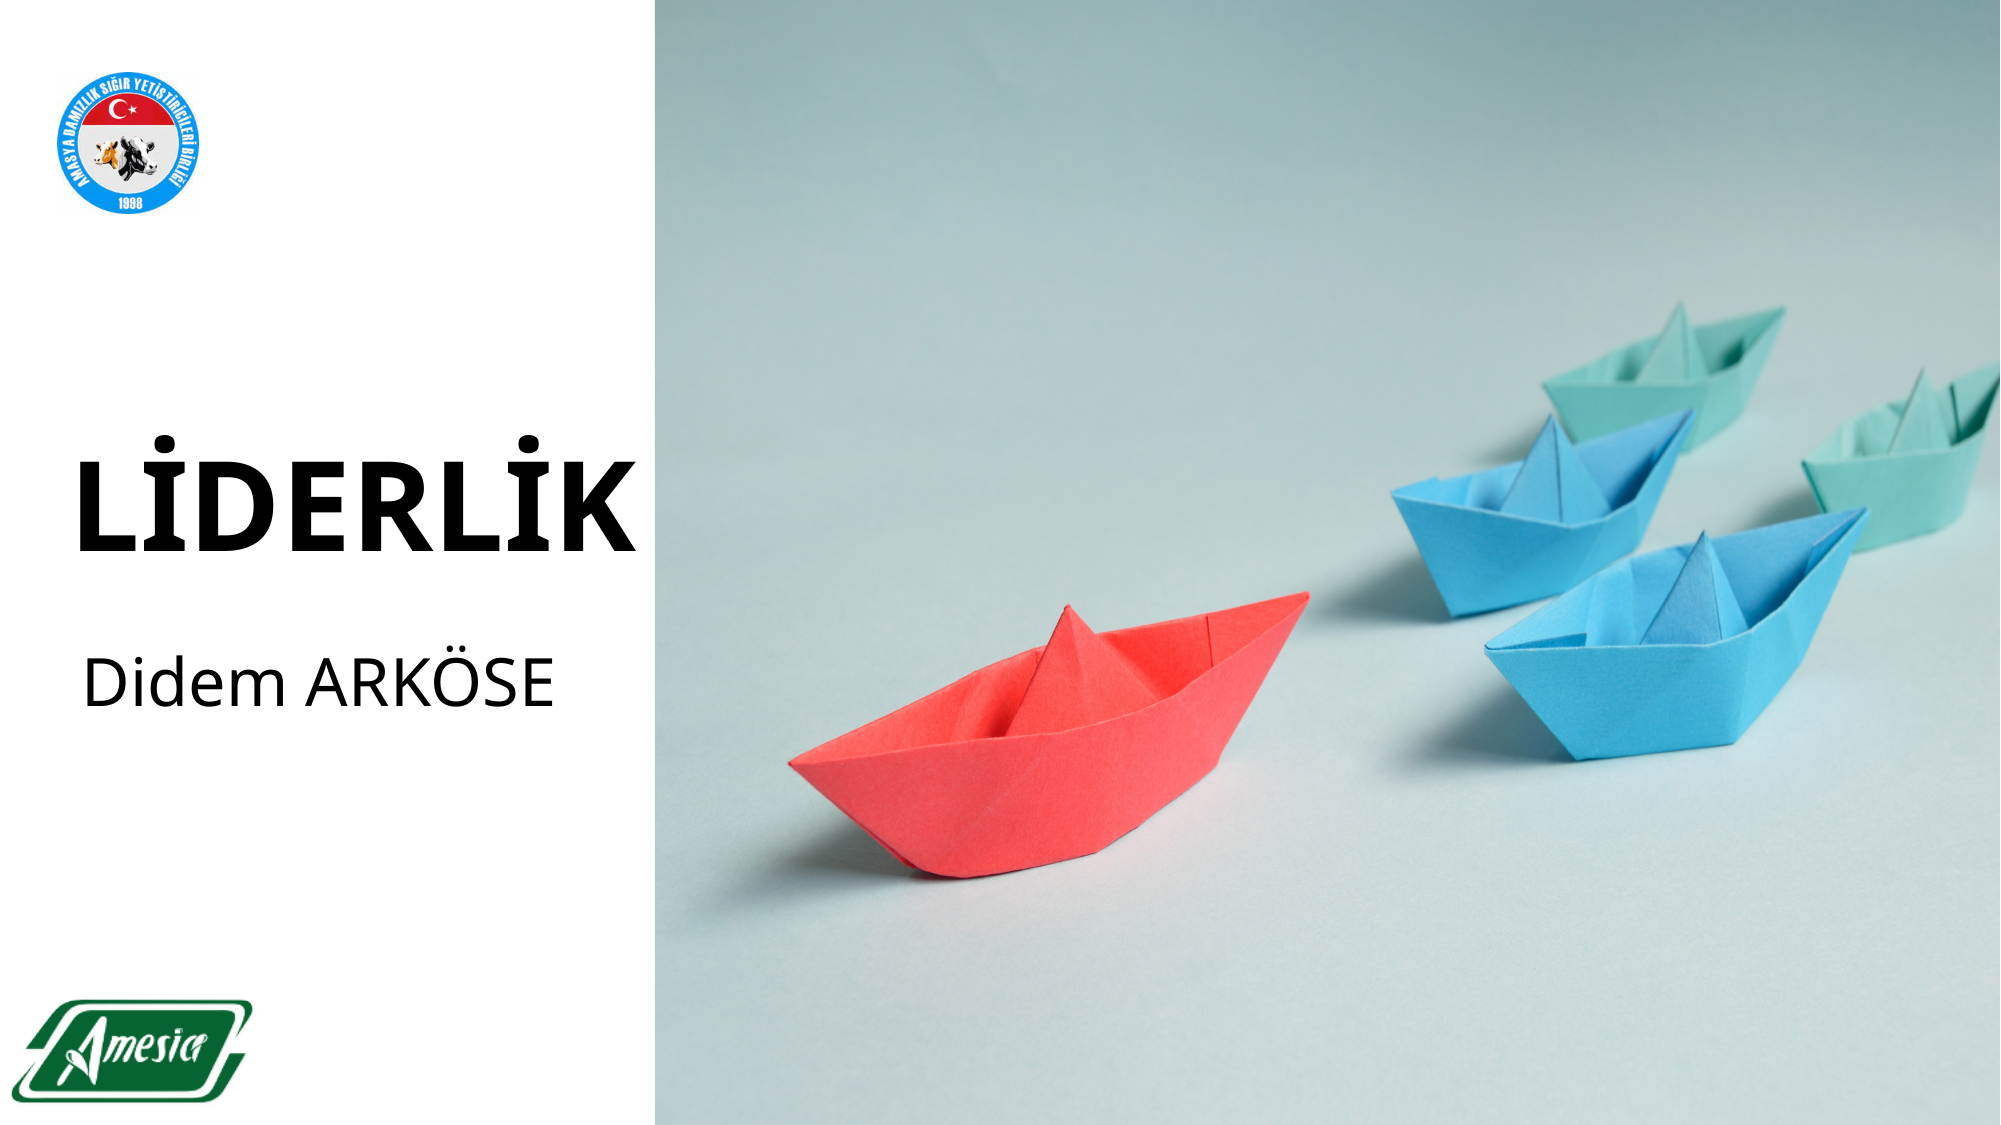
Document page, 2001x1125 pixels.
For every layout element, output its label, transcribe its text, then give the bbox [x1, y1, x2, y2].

picture [9, 997, 258, 1108]
text_box Didem ARKÖSE [67, 631, 572, 727]
text_box [654, 0, 2000, 1125]
text_box LİDERLİK [54, 418, 655, 584]
picture [57, 72, 199, 214]
